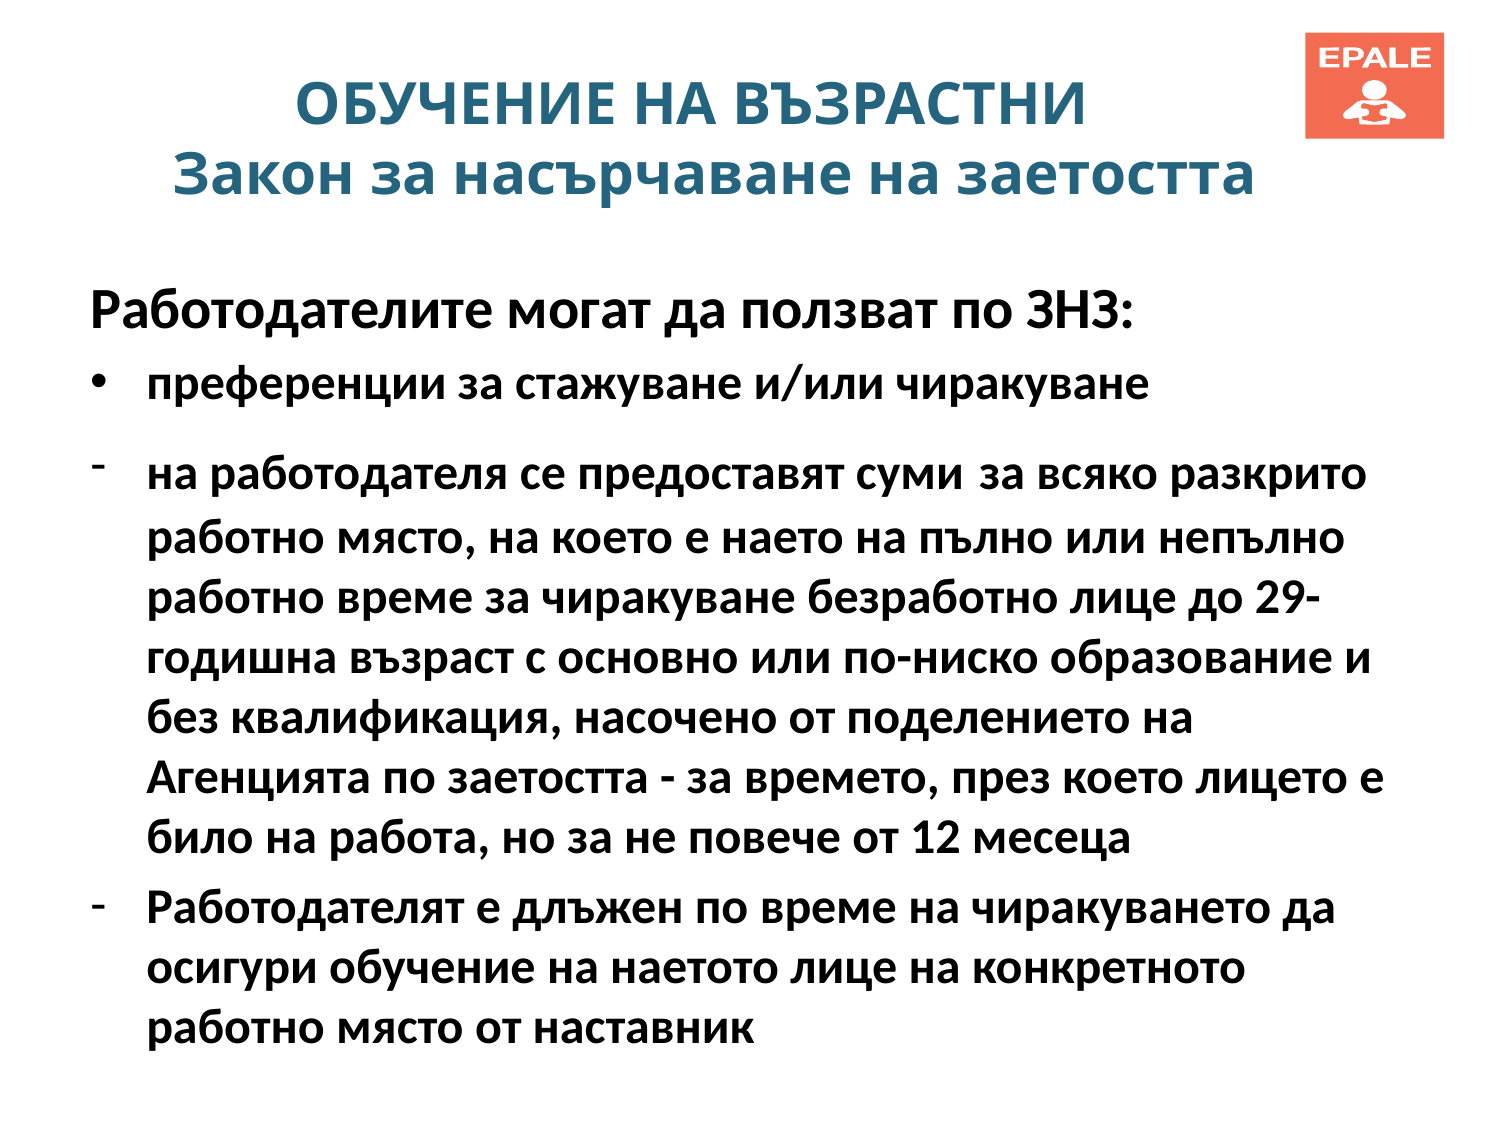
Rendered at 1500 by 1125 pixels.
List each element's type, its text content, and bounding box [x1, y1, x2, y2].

list Работодателите могат да ползват по ЗНЗ: преференции за стажуване и/или чиракуване на работодателя се предоставят суми за всяко разкрито работно място, на което е наето на пълно или непълно работно време за чиракуване безработно лице до 29-годишна възраст с основно или по-ниско образование и без квалификация, насочено от поделението на Агенцията по заетостта - за времето, през което лицето е било на работа, но за не повече от 12 месеца Работодателят е длъжен по време на чиракуването да осигури обучение на наетото лице на конкретното работно място от наставник [74, 262, 1426, 1006]
title ОБУЧЕНИЕ НА ВЪЗРАСТНИ Закон за насърчаване на заетостта [0, 42, 1426, 231]
picture [1304, 32, 1445, 139]
